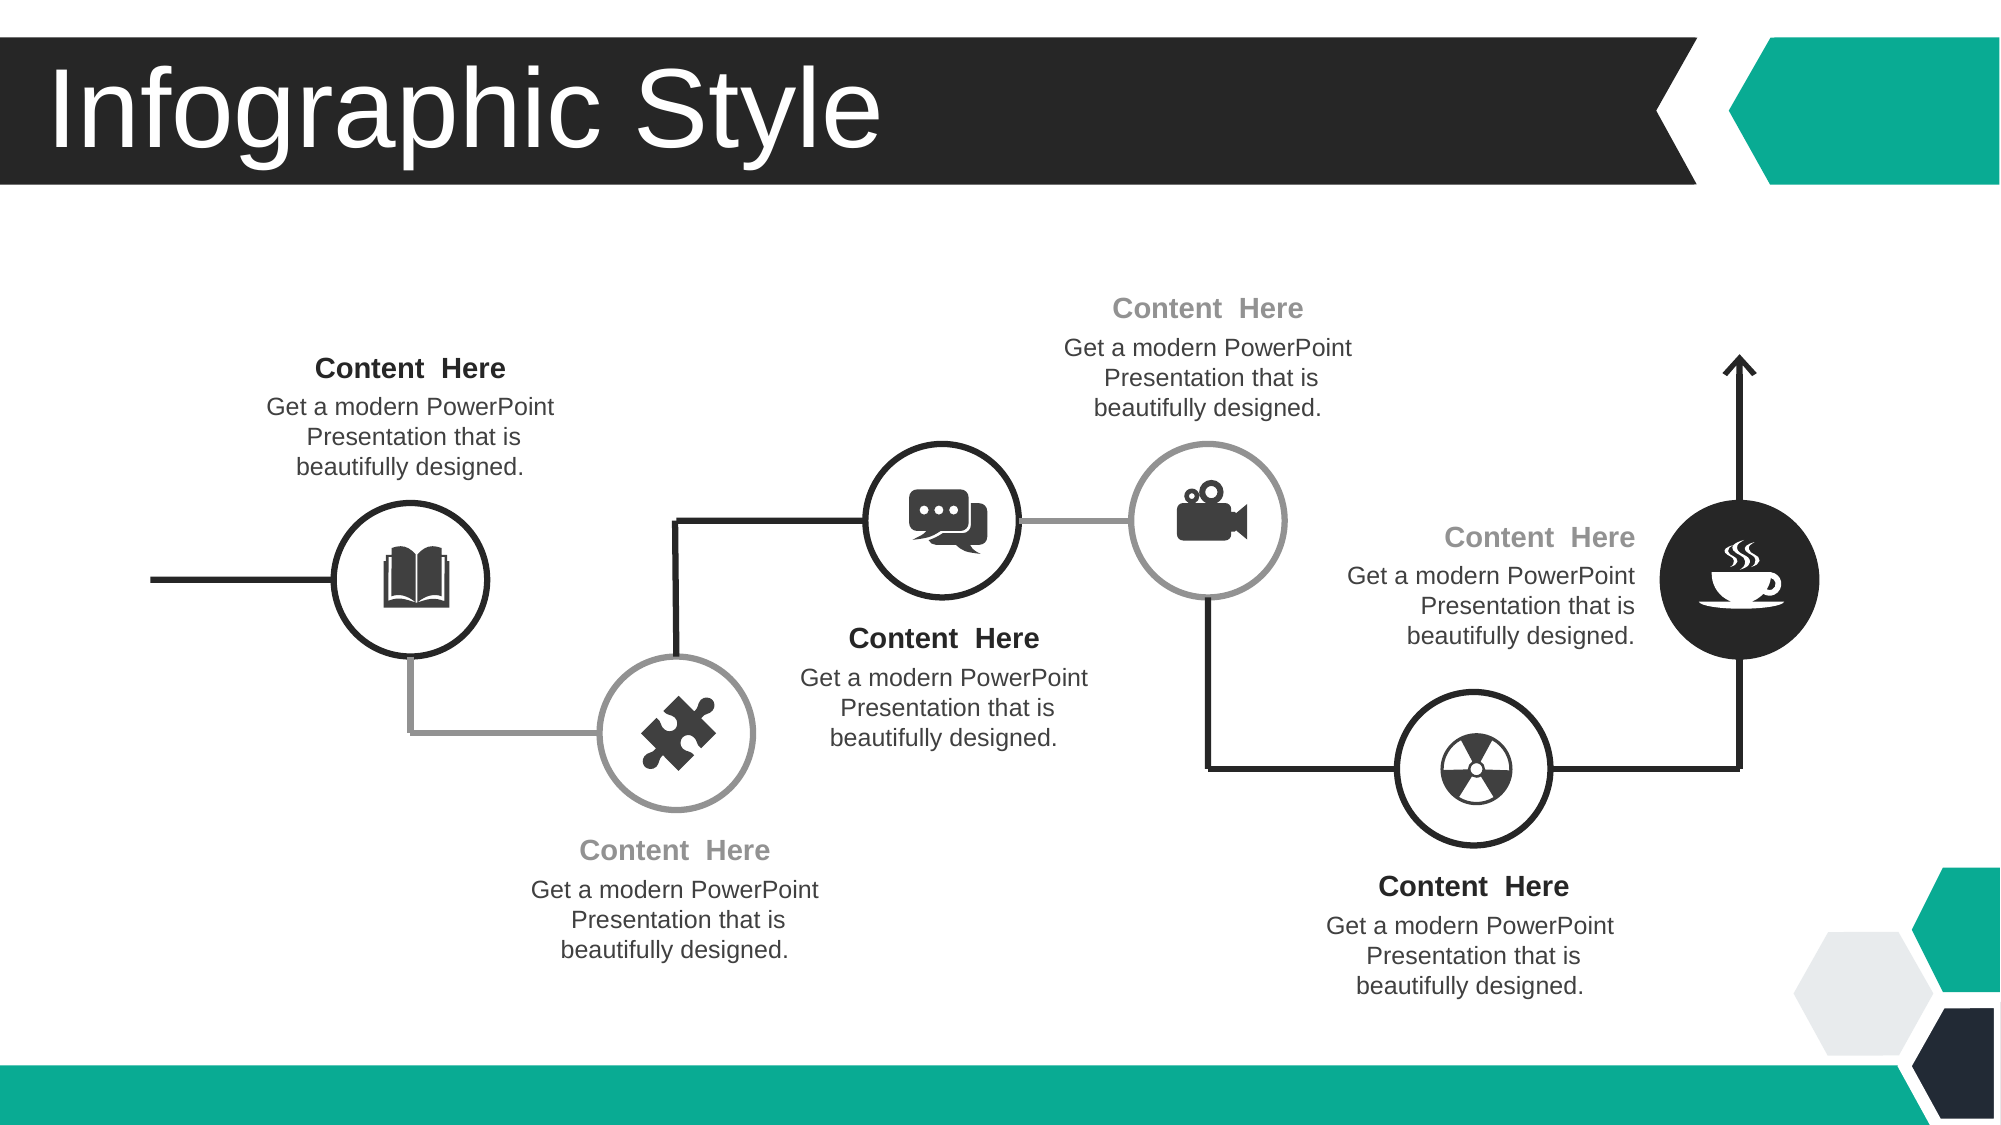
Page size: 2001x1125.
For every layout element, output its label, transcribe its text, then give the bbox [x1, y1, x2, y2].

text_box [1326, 510, 1651, 659]
text_box [1130, 442, 1286, 599]
text_box [1396, 690, 1552, 847]
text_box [1308, 859, 1640, 1008]
text_box [1661, 502, 1818, 658]
text_box [908, 488, 989, 555]
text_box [1046, 281, 1371, 430]
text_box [248, 341, 573, 490]
text_box [1175, 478, 1249, 542]
list Infographic Style [31, 51, 1611, 171]
text_box [598, 655, 755, 812]
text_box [782, 611, 1107, 761]
text_box [1439, 732, 1514, 807]
text_box [1696, 538, 1787, 610]
text_box [332, 501, 489, 658]
text_box [382, 545, 451, 609]
text_box [864, 442, 1020, 599]
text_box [513, 823, 838, 972]
text_box [639, 694, 718, 773]
